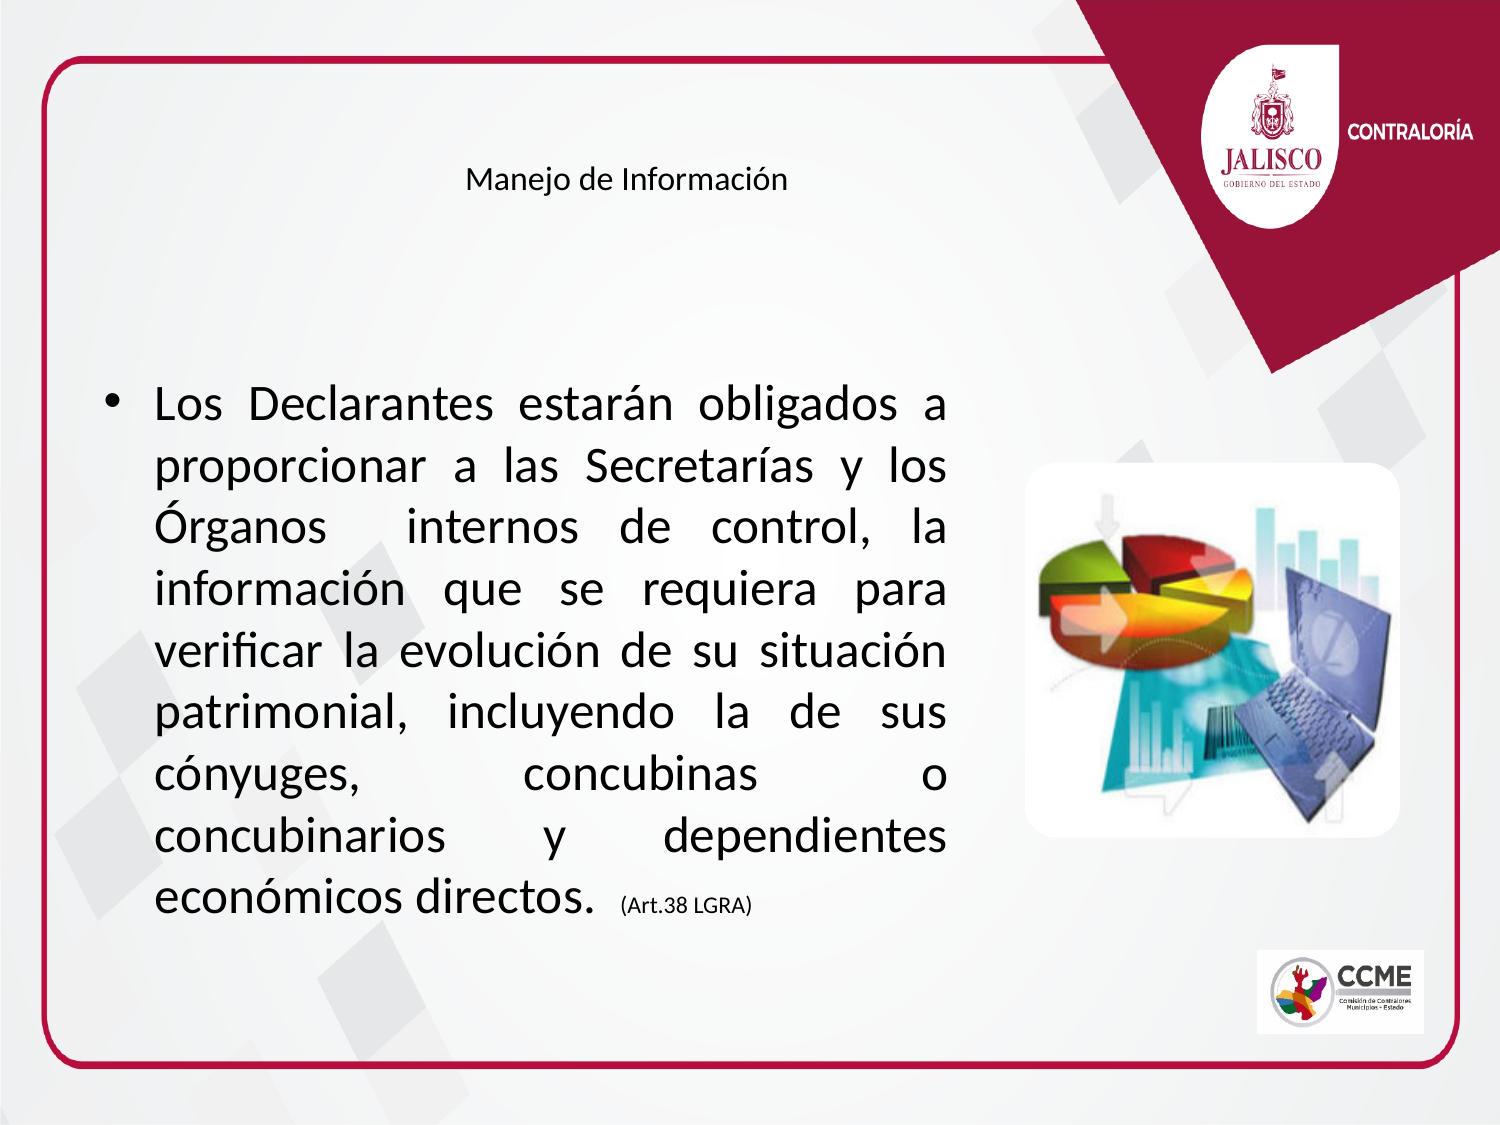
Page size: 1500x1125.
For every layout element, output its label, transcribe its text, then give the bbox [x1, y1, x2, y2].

picture [0, 0, 1500, 1125]
title Manejo de Información [41, 148, 1213, 206]
list Los Declarantes estarán obligados a proporcionar a las Secretarías y los Órganos internos de control, la información que se requiera para verificar la evolución de su situación patrimonial, incluyendo la de sus cónyuges, concubinas o concubinarios y dependientes económicos directos. (Art.38 LGRA) [88, 361, 964, 933]
